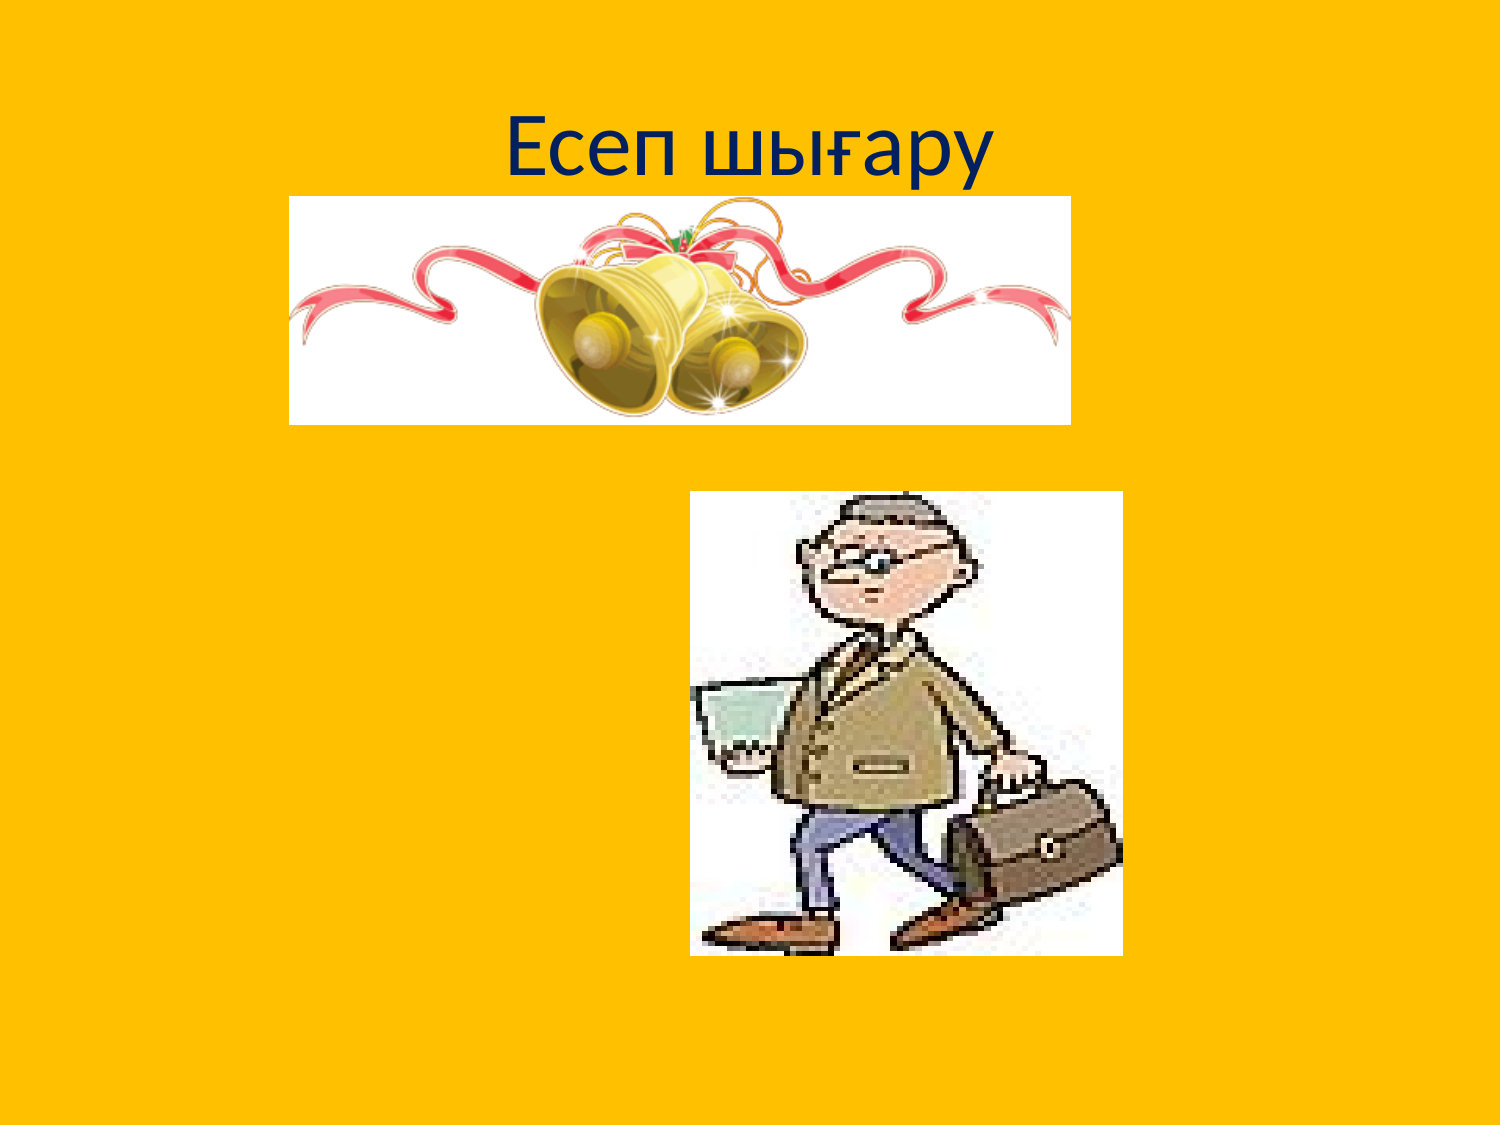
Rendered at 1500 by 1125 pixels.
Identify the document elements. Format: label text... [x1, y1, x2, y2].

picture [690, 491, 1124, 956]
picture [289, 196, 1071, 425]
title Есеп шығару [75, 45, 1425, 233]
